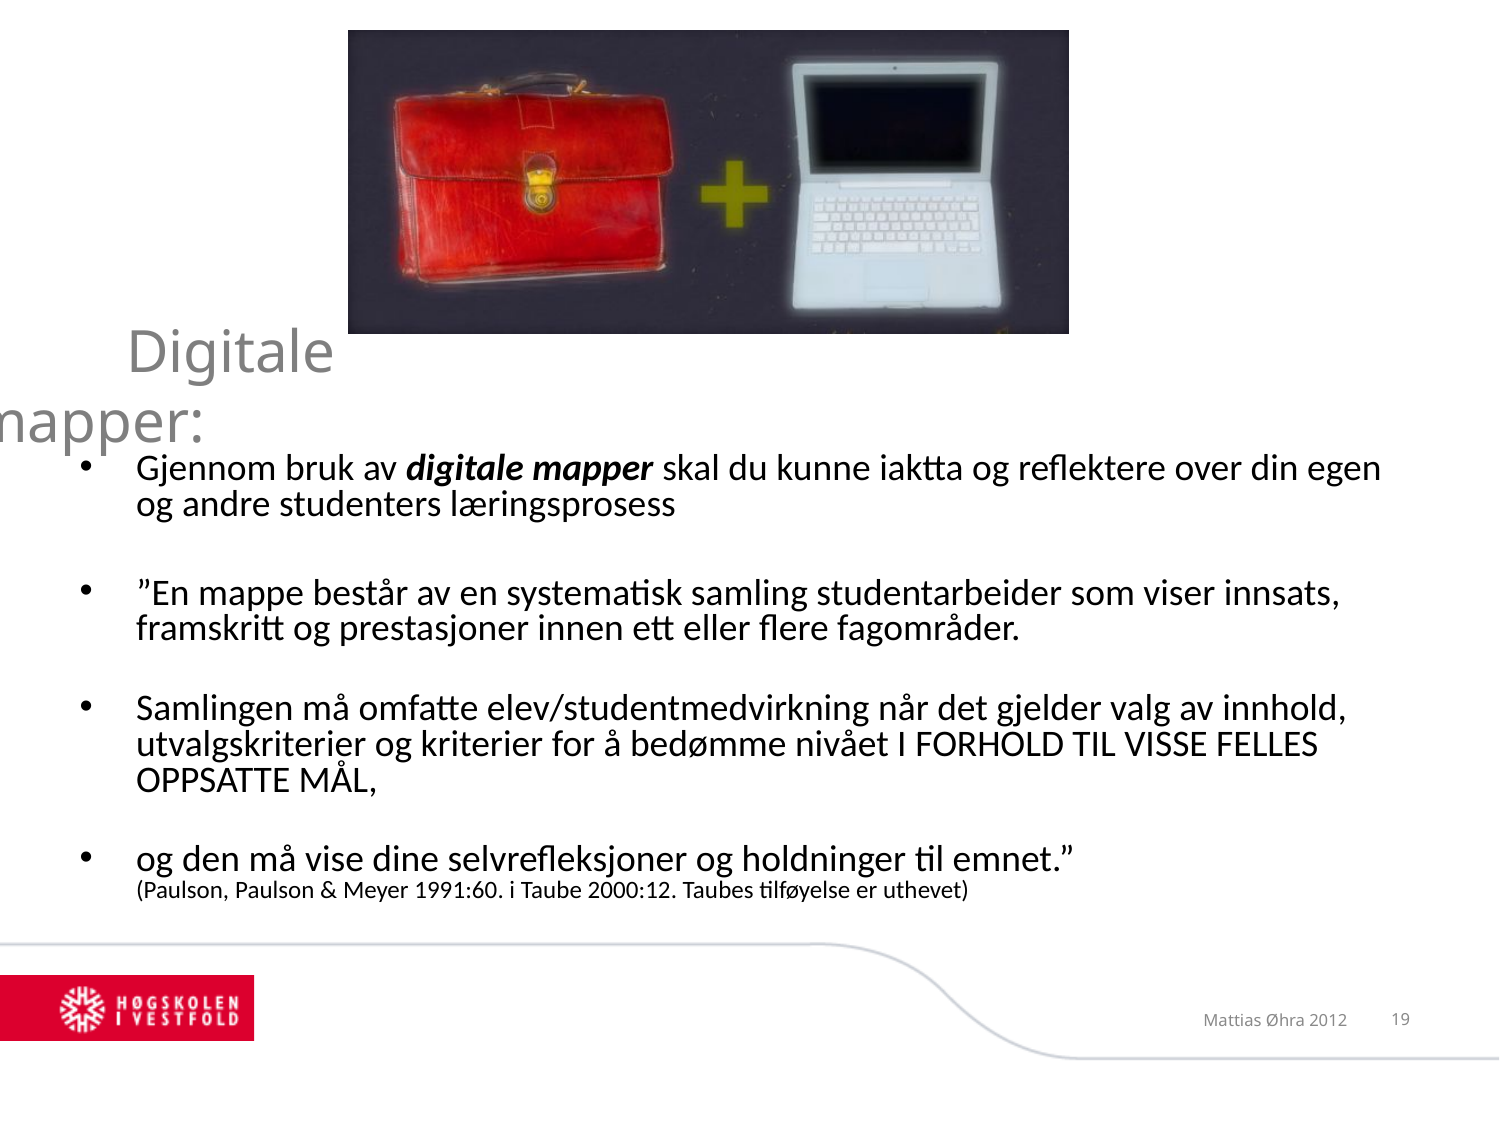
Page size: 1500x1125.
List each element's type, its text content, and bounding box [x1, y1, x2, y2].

slide_number 19 [1362, 990, 1425, 1050]
title Digitale mapper: [0, 290, 585, 479]
footer Mattias Øhra 2012 [1025, 990, 1362, 1050]
picture [348, 30, 1070, 334]
list Gjennom bruk av digitale mapper skal du kunne iaktta og reflektere over din egen og andre studenters læringsprosess ”En mappe består av en systematisk samling studentarbeider som viser innsats, framskritt og prestasjoner innen ett eller flere fagområder. Samlingen må omfatte elev/studentmedvirkning når det gjelder valg av innhold, utvalgskriterier og kriterier for å bedømme nivået I FORHOLD TIL VISSE FELLES OPPSATTE MÅL, og den må vise dine selvrefleksjoner og holdninger til emnet.” (Paulson, Paulson & Meyer 1991:60. i Taube 2000:12. Taubes tilføyelse er uthevet) [64, 444, 1400, 1000]
